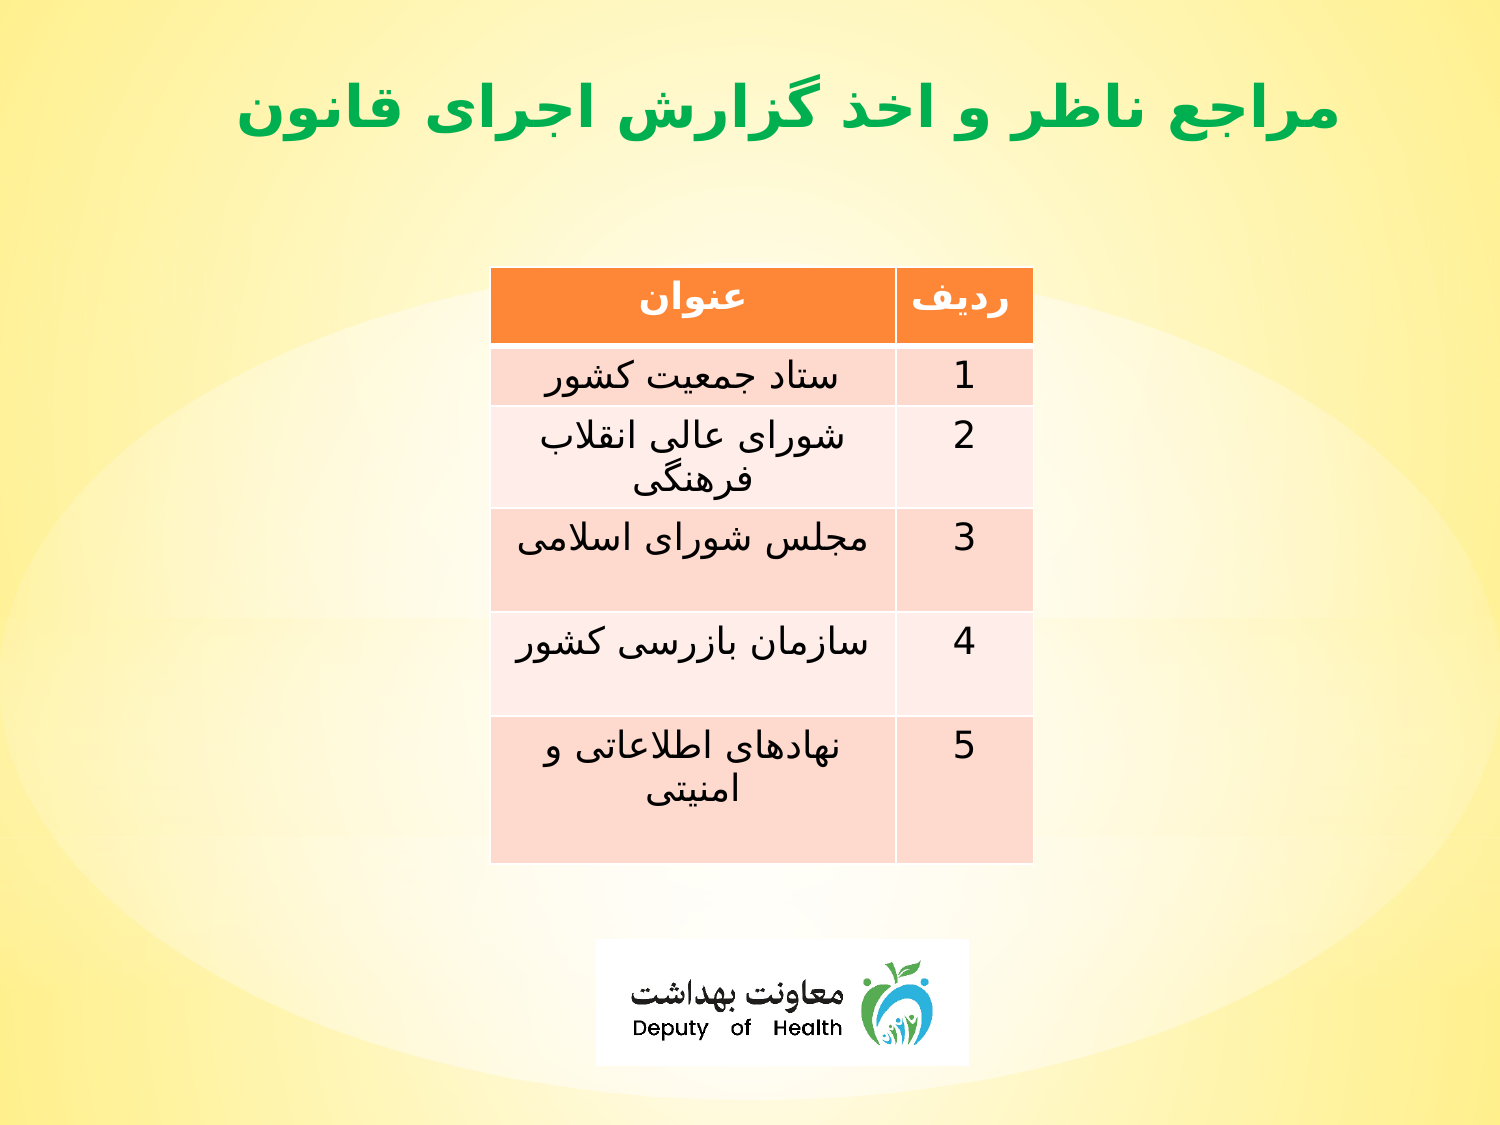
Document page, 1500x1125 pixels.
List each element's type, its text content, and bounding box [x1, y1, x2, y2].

table_cell نهادهای اطلاعاتی و امنیتی [491, 717, 895, 863]
table_cell 5 [897, 717, 1033, 863]
table_cell شورای عالی انقلاب فرهنگی [491, 407, 895, 507]
table_cell سازمان بازرسی کشور [491, 613, 895, 715]
table_header ردیف [897, 303, 1033, 343]
table_header عنوان [491, 303, 895, 343]
table_cell 4 [897, 613, 1033, 715]
table_cell 3 [897, 509, 1033, 611]
table_cell 1 [897, 349, 1033, 405]
table_cell ستاد جمعیت کشور [491, 349, 895, 405]
table_cell 2 [897, 407, 1033, 507]
table_cell مجلس شورای اسلامی [491, 509, 895, 611]
picture [596, 939, 969, 1067]
text_box مراجع ناظر و اخذ گزارش اجرای قانون [187, 61, 1391, 303]
